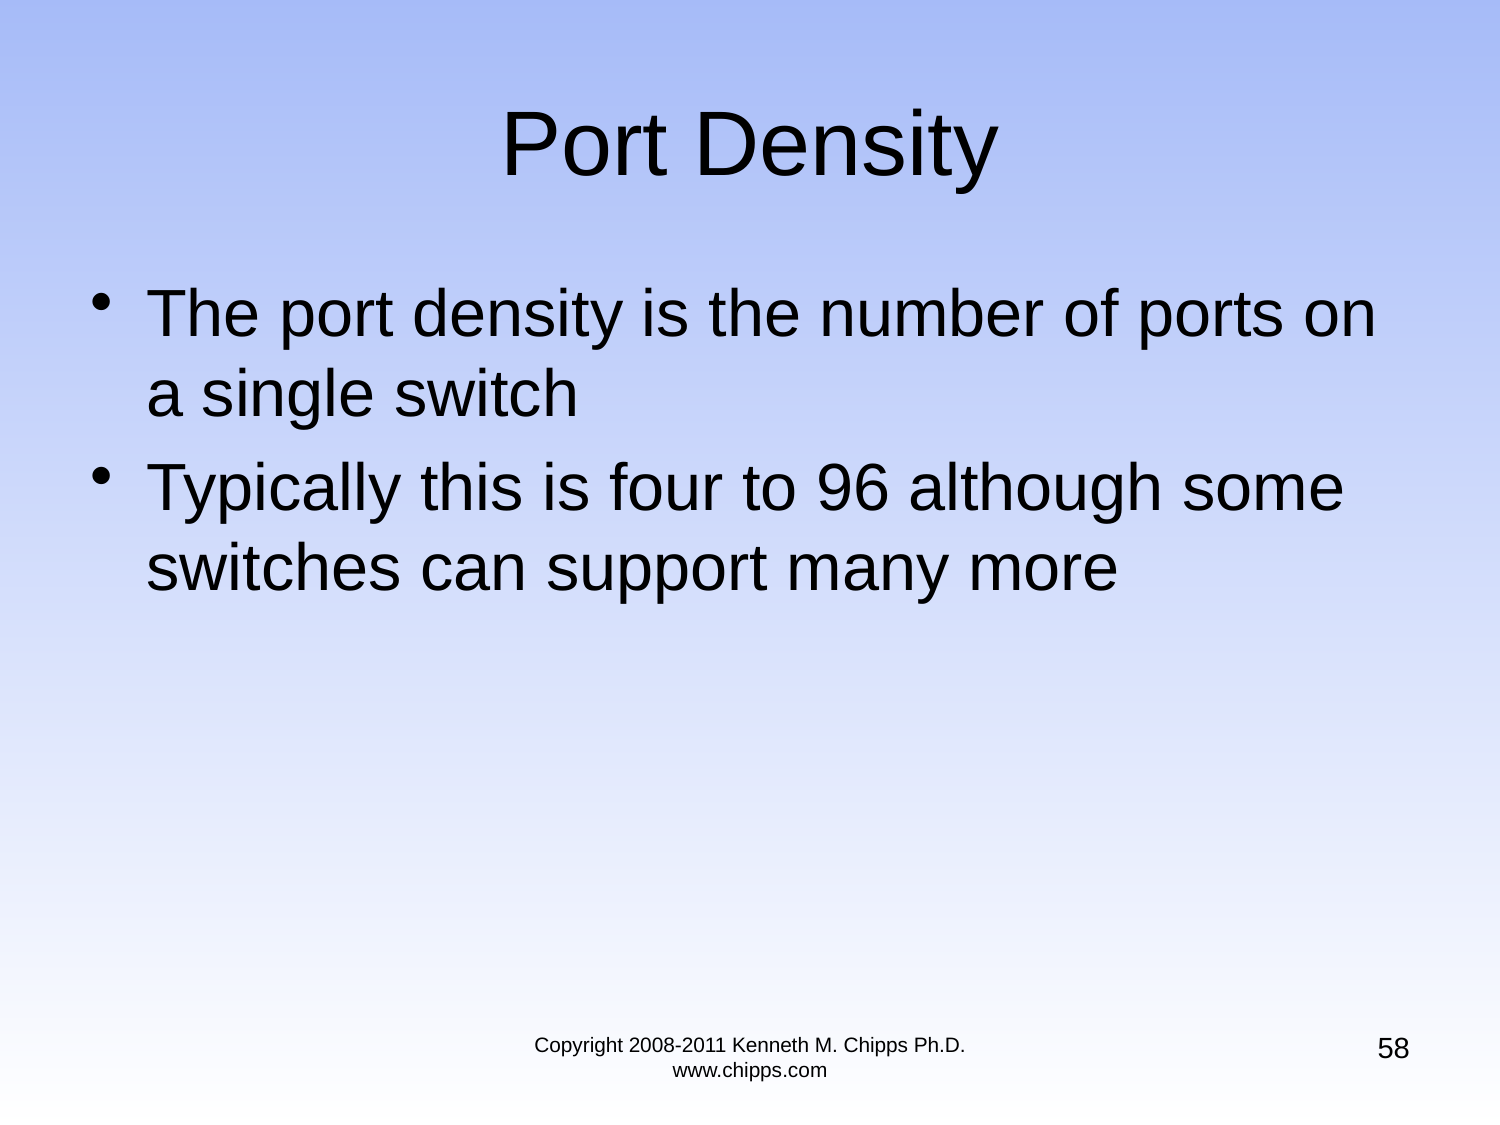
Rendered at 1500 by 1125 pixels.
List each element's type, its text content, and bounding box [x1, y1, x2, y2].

footer Copyright 2008-2011 Kenneth M. Chipps Ph.D. www.chipps.com [449, 1024, 1051, 1103]
slide_number 58 [1074, 1021, 1426, 1101]
title Port Density [74, 44, 1426, 233]
list The port density is the number of ports on a single switch Typically this is four to 96 although some switches can support many more [74, 262, 1426, 1006]
